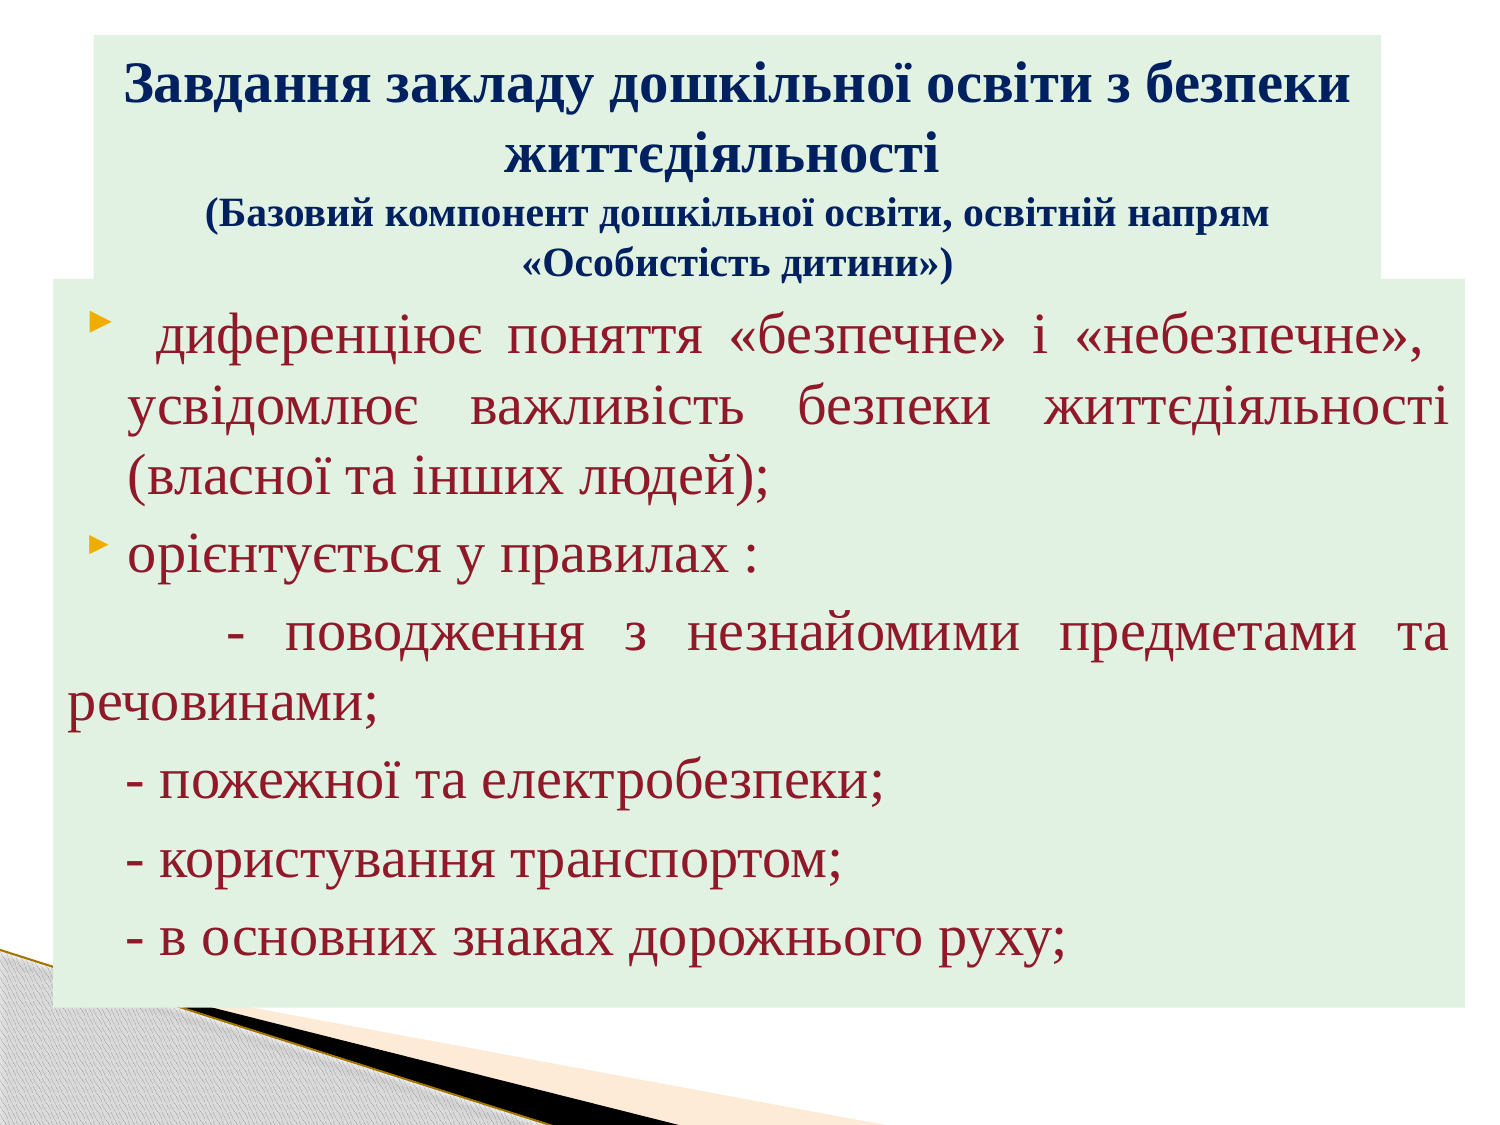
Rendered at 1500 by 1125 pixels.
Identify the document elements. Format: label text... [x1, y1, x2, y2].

list диференціює поняття «безпечне» і «небезпечне», усвідомлює важливість безпеки життєдіяльності (власної та інших людей); орієнтується у правилах : - поводження з незнайомими предметами та речовинами; - пожежної та електробезпеки; - користування транспортом; - в основних знаках дорожнього руху; [53, 278, 1465, 1008]
title Завдання закладу дошкільної освіти з безпеки життєдіяльності (Базовий компонент дошкільної освіти, освітній напрям «Особистість дитини») [93, 35, 1382, 293]
